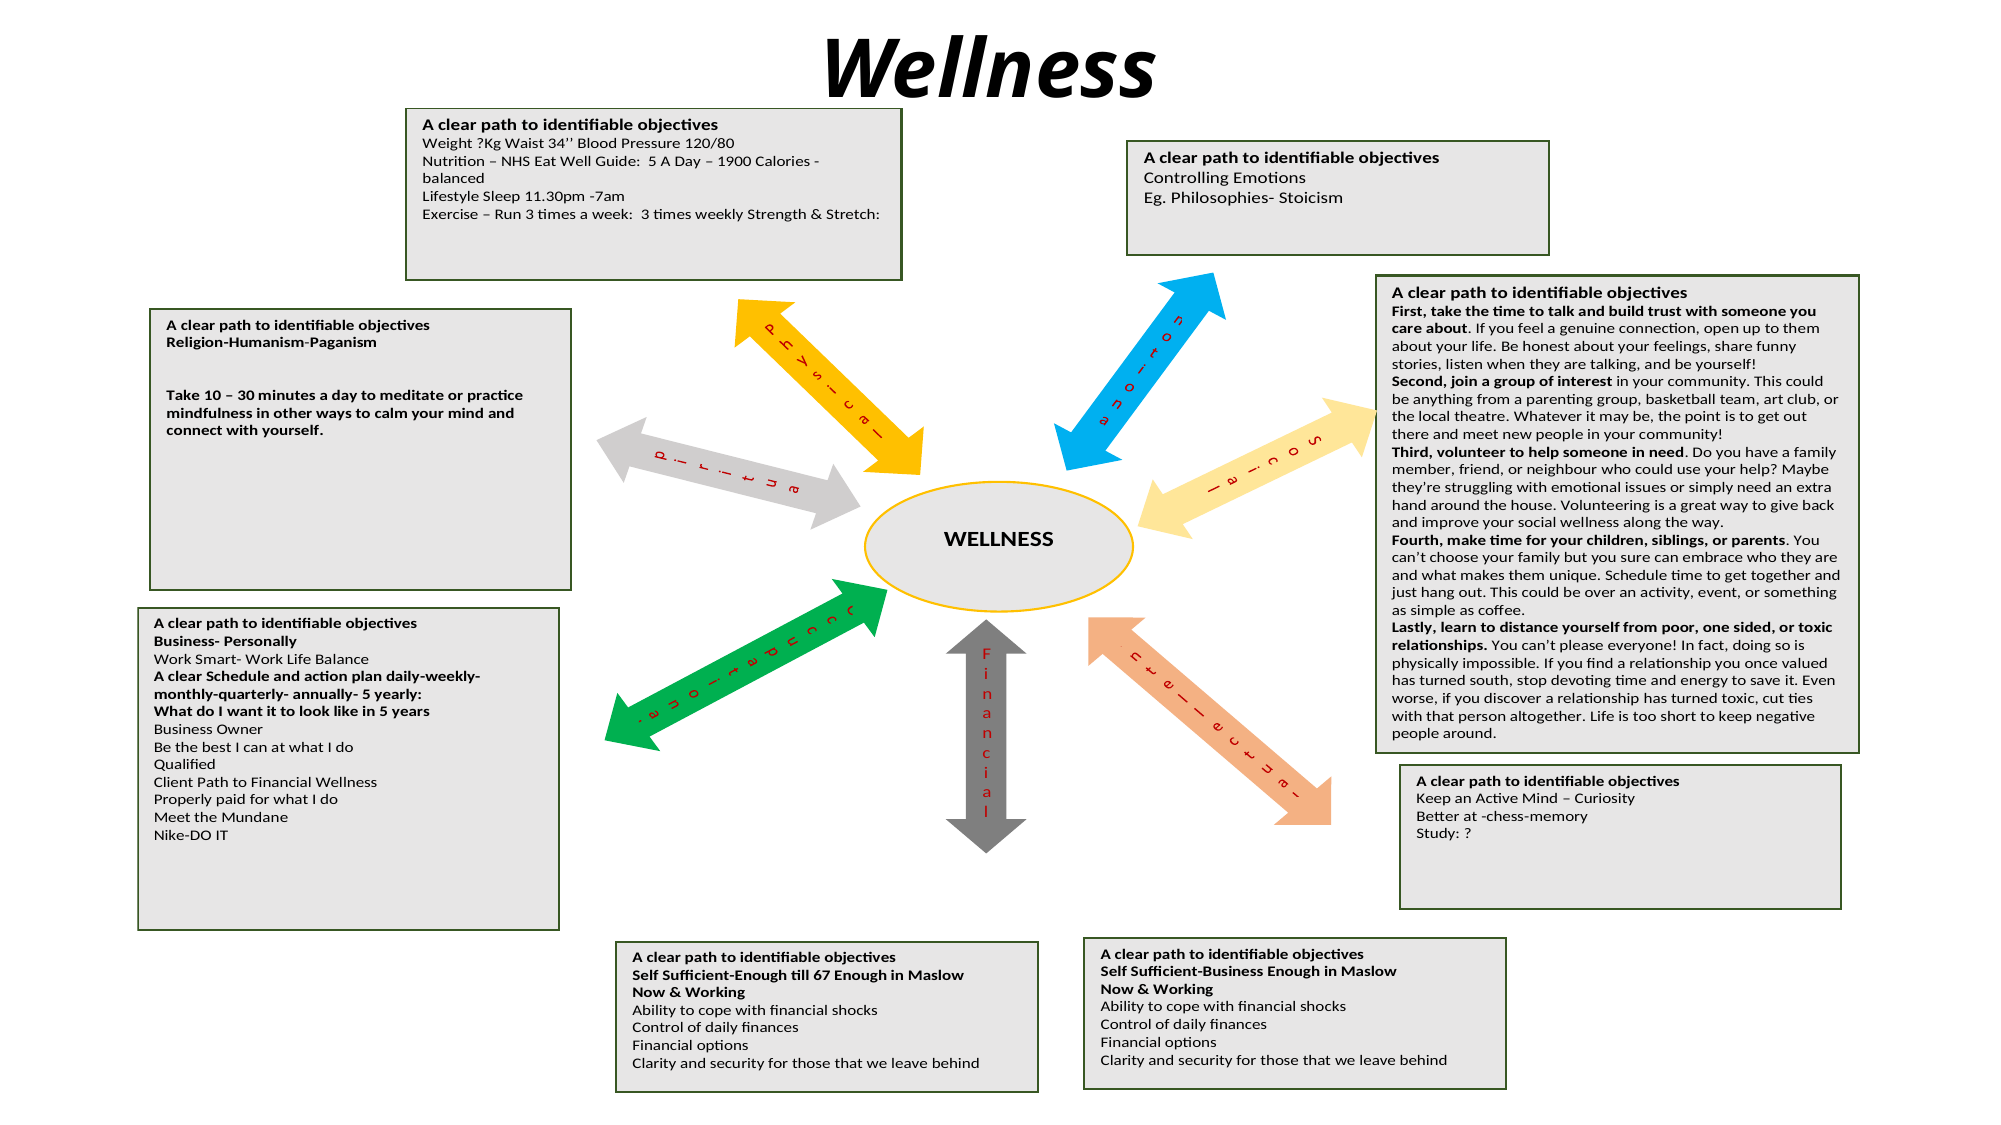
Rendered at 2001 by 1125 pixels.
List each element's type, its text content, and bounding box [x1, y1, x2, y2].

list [137, 107, 1863, 1096]
title Wellness [137, 19, 1863, 107]
